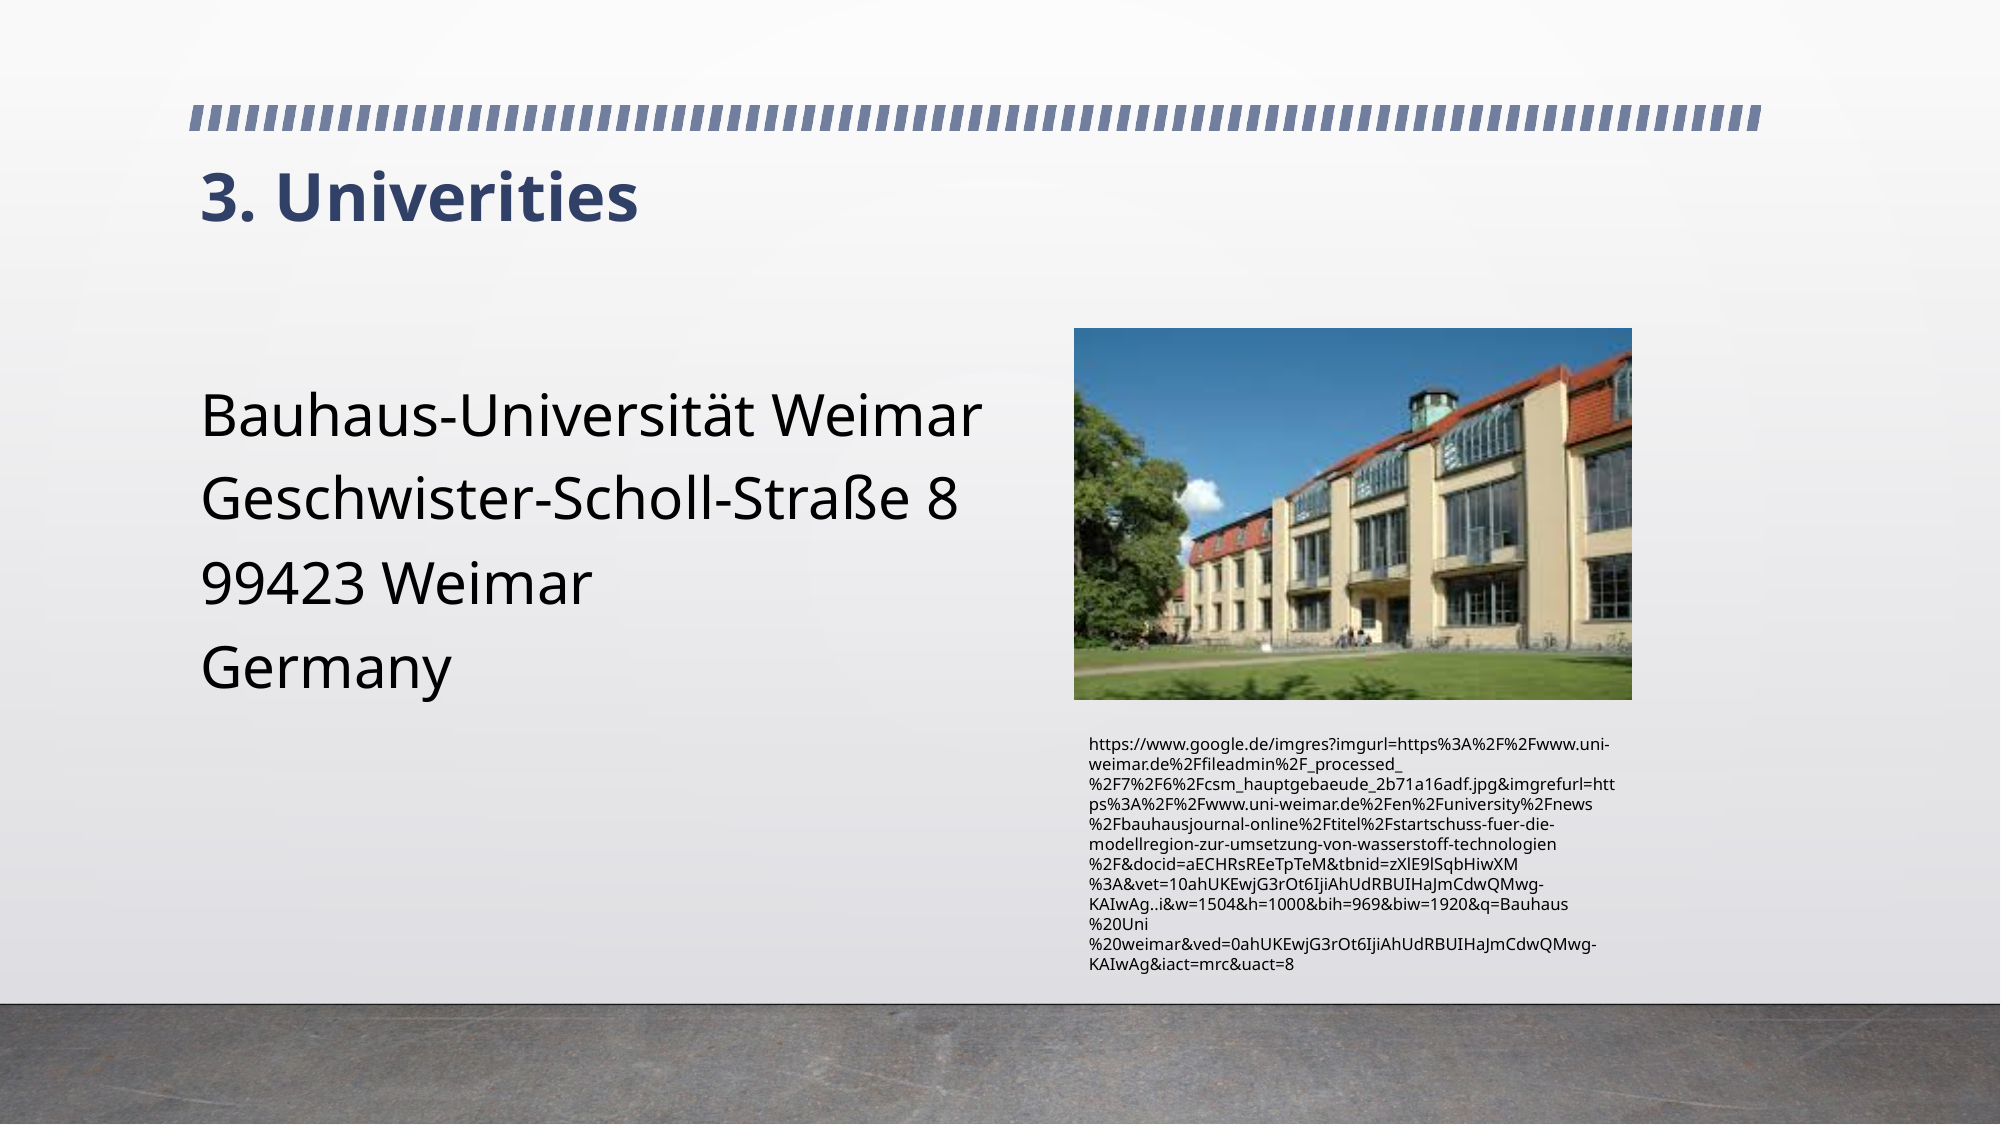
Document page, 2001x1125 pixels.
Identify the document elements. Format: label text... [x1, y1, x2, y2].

list Bauhaus-Universität Weimar Geschwister-Scholl-Straße 8 99423 Weimar Germany [185, 356, 1761, 897]
picture [0, 1004, 2000, 1124]
title 3. Univerities [185, 156, 1761, 329]
picture [1073, 328, 1632, 700]
text_box https://www.google.de/imgres?imgurl=https%3A%2F%2Fwww.uni-weimar.de%2Ffileadmin%2F_processed_%2F7%2F6%2Fcsm_hauptgebaeude_2b71a16adf.jpg&imgrefurl=https%3A%2F%2Fwww.uni-weimar.de%2Fen%2Funiversity%2Fnews%2Fbauhausjournal-online%2Ftitel%2Fstartschuss-fuer-die-modellregion-zur-umsetzung-von-wasserstoff-technologien%2F&docid=aECHRsREeTpTeM&tbnid=zXlE9lSqbHiwXM%3A&vet=10ahUKEwjG3rOt6IjiAhUdRBUIHaJmCdwQMwg-KAIwAg..i&w=1504&h=1000&bih=969&biw=1920&q=Bauhaus%20Uni%20weimar&ved=0ahUKEwjG3rOt6IjiAhUdRBUIHaJmCdwQMwg-KAIwAg&iact=mrc&uact=8 [1074, 726, 1632, 982]
